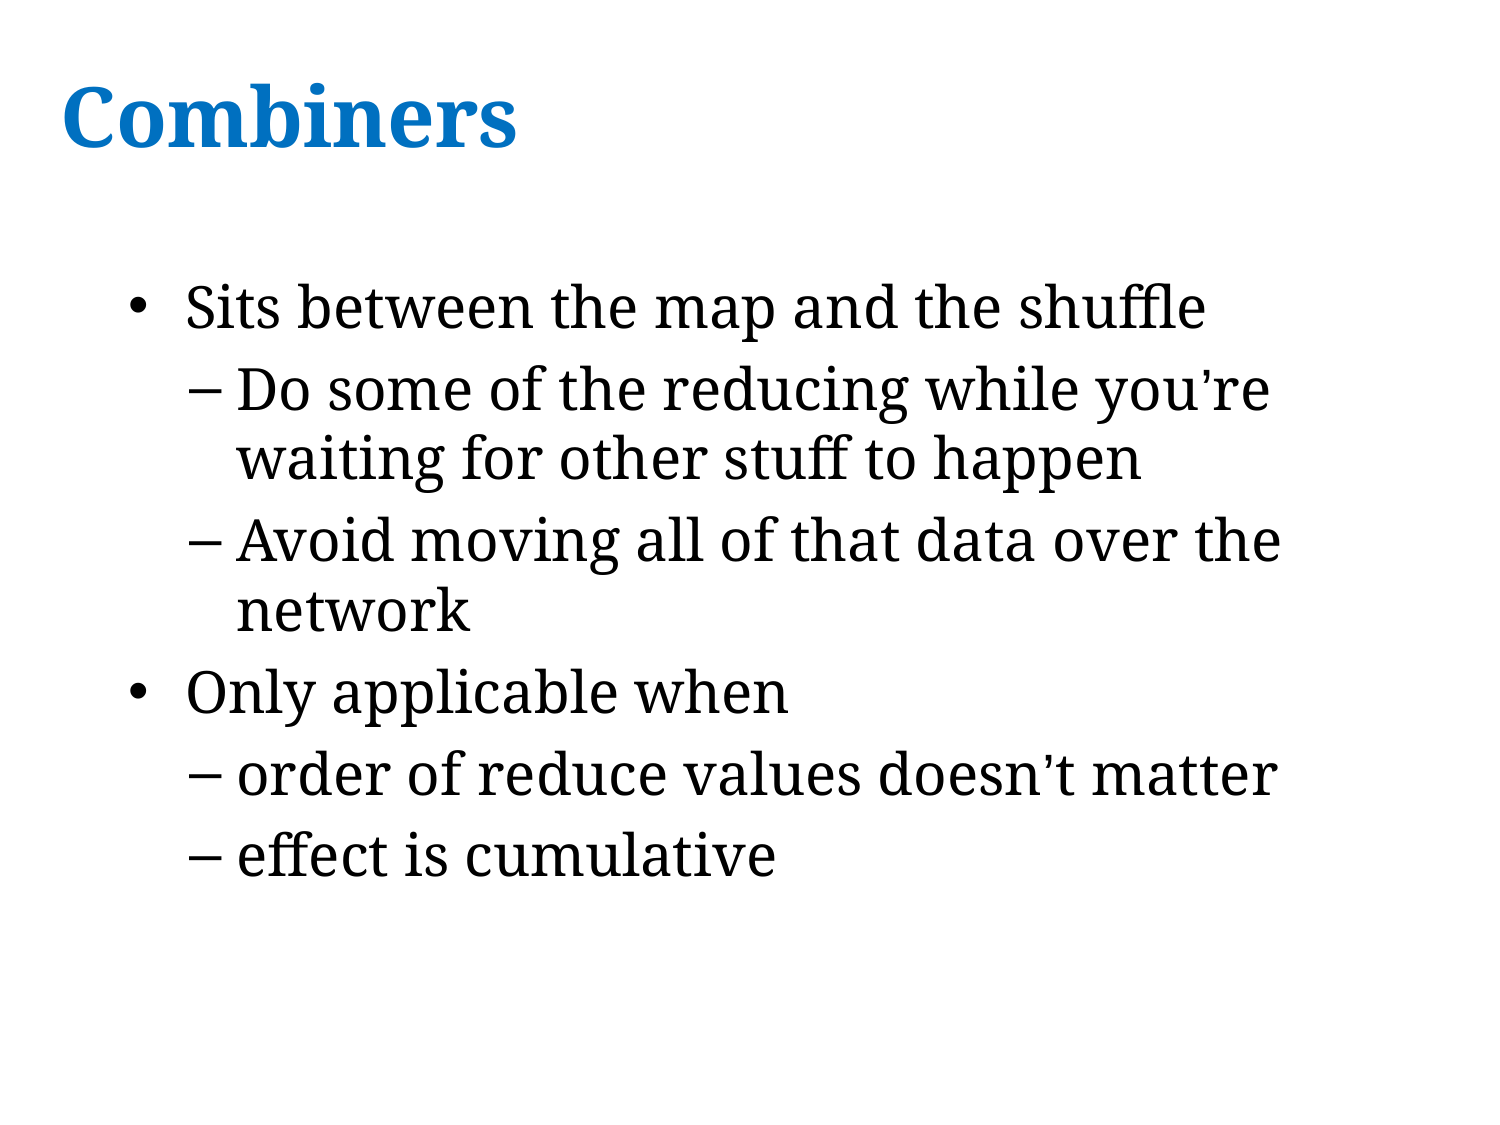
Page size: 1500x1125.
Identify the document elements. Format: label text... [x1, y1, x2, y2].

list Sits between the map and the shuffle Do some of the reducing while you’re waiting for other stuff to happen Avoid moving all of that data over the network Only applicable when order of reduce values doesn’t matter effect is cumulative [75, 262, 1425, 1005]
title Combiners [45, 47, 1465, 180]
